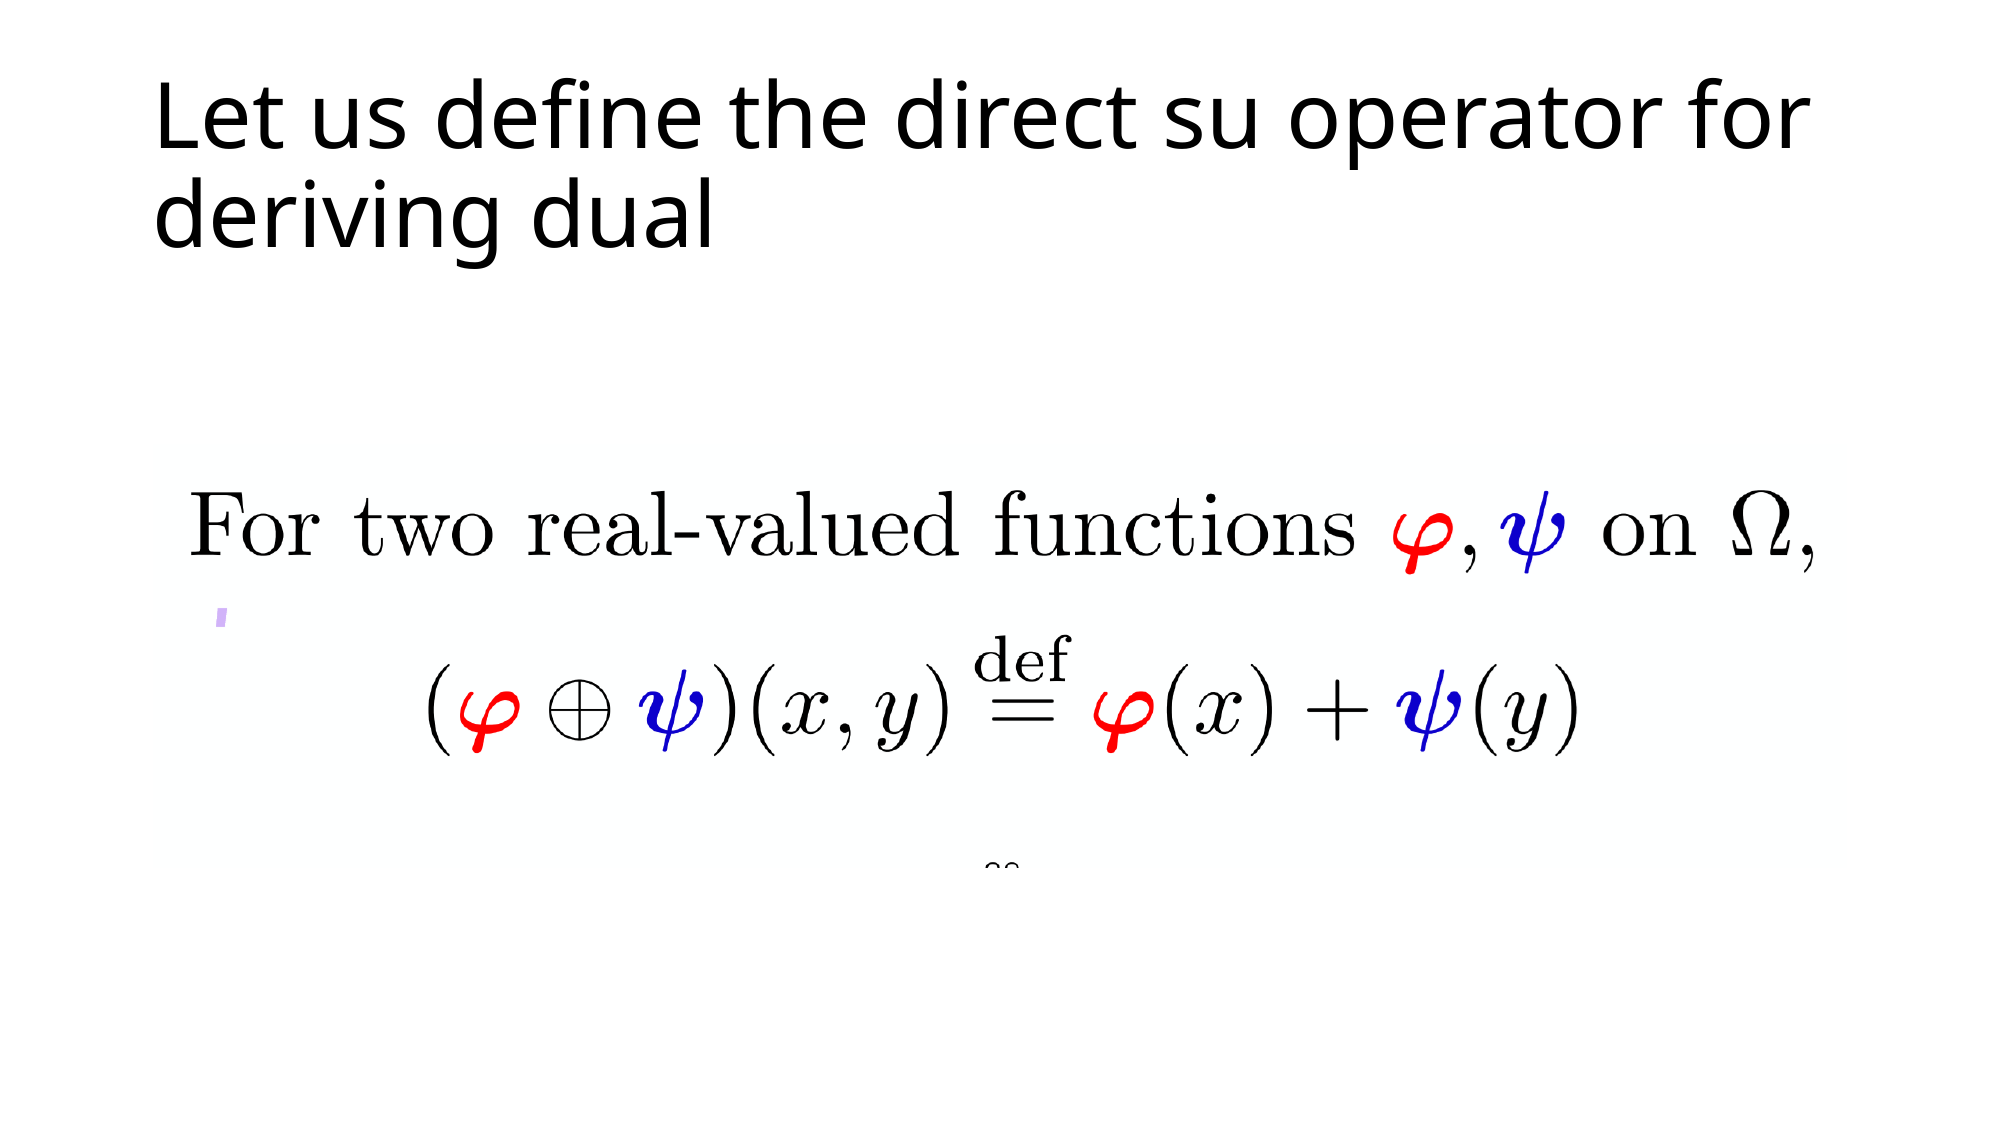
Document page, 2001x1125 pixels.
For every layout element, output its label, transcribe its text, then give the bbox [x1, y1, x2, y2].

title Let us define the direct su operator for deriving dual [137, 59, 1863, 278]
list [153, 444, 1847, 869]
